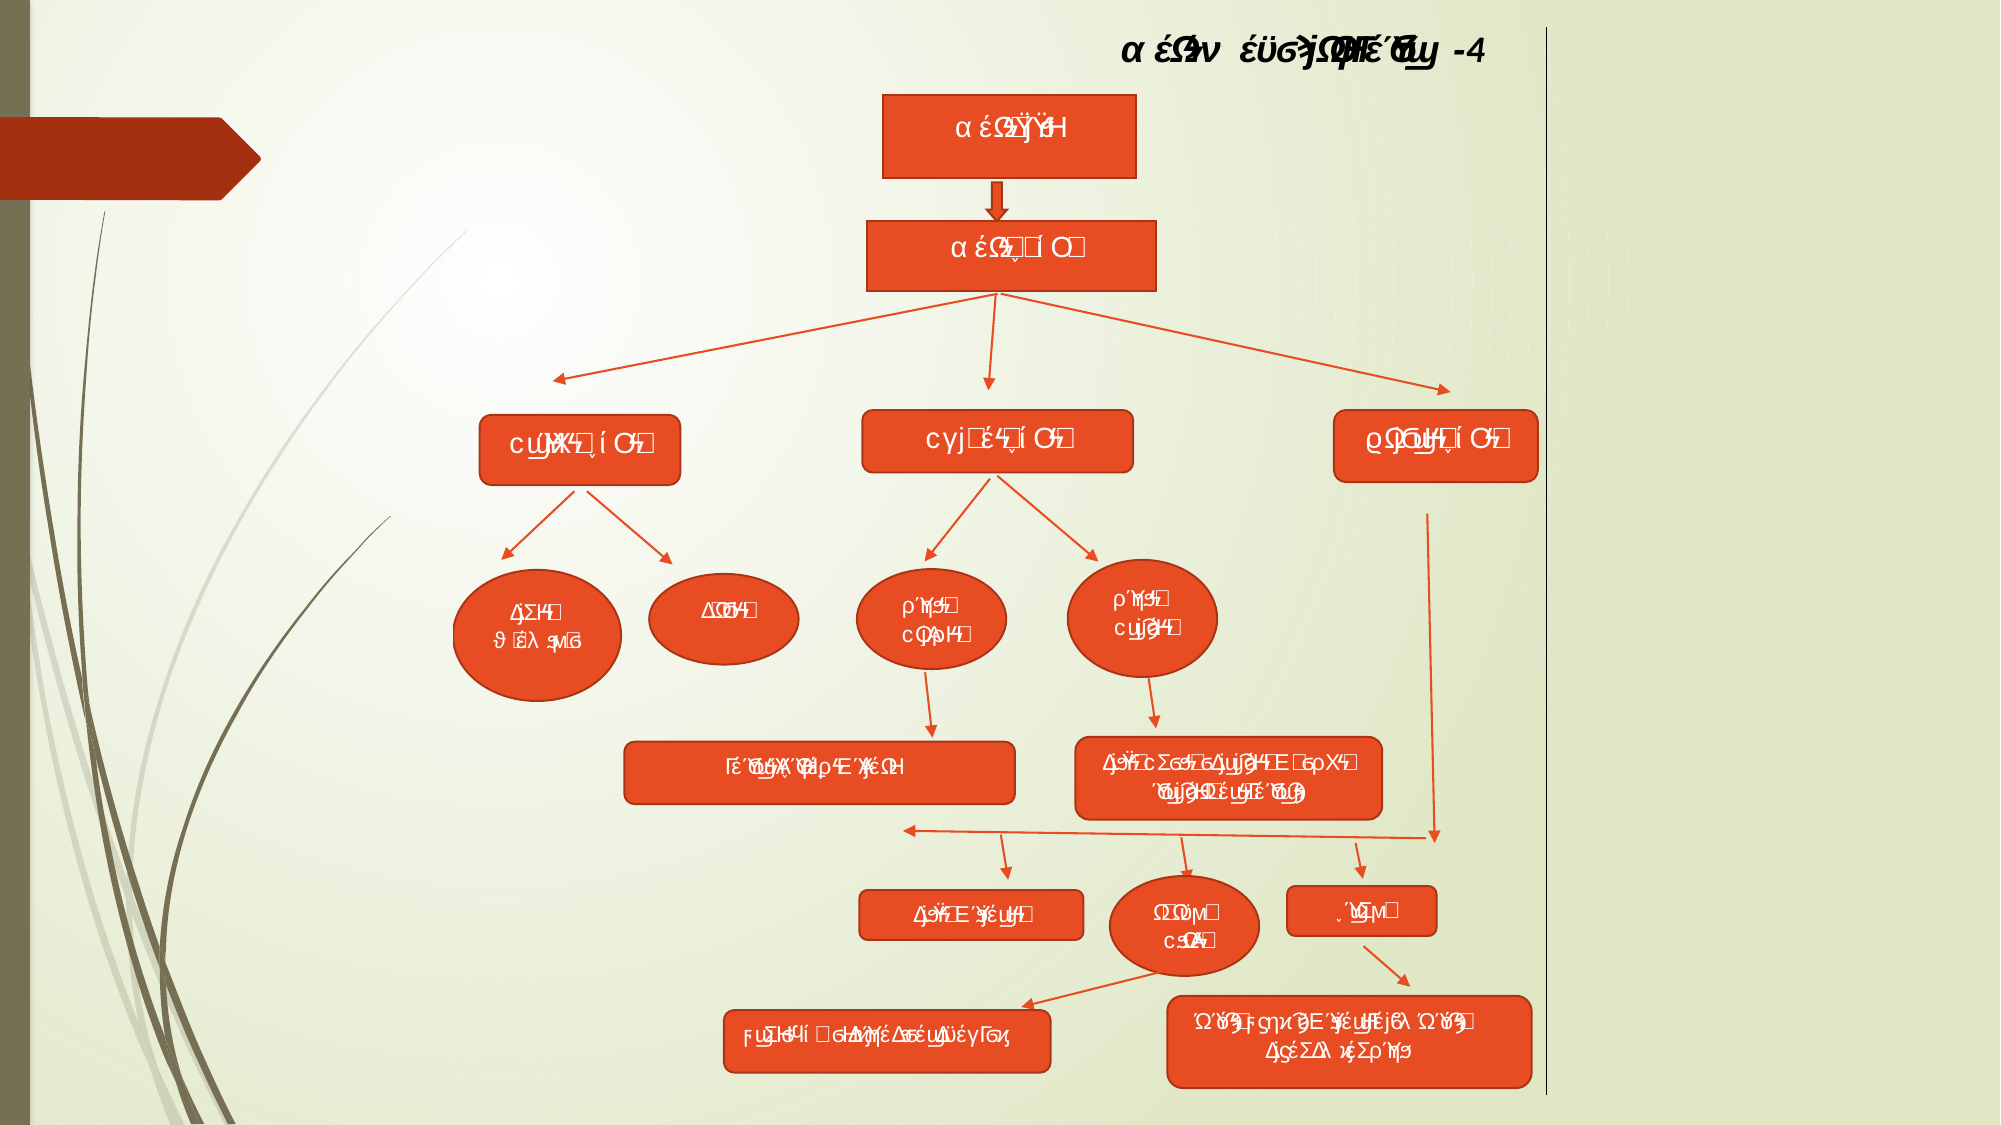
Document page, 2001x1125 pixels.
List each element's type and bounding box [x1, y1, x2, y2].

picture [452, 26, 1548, 1095]
